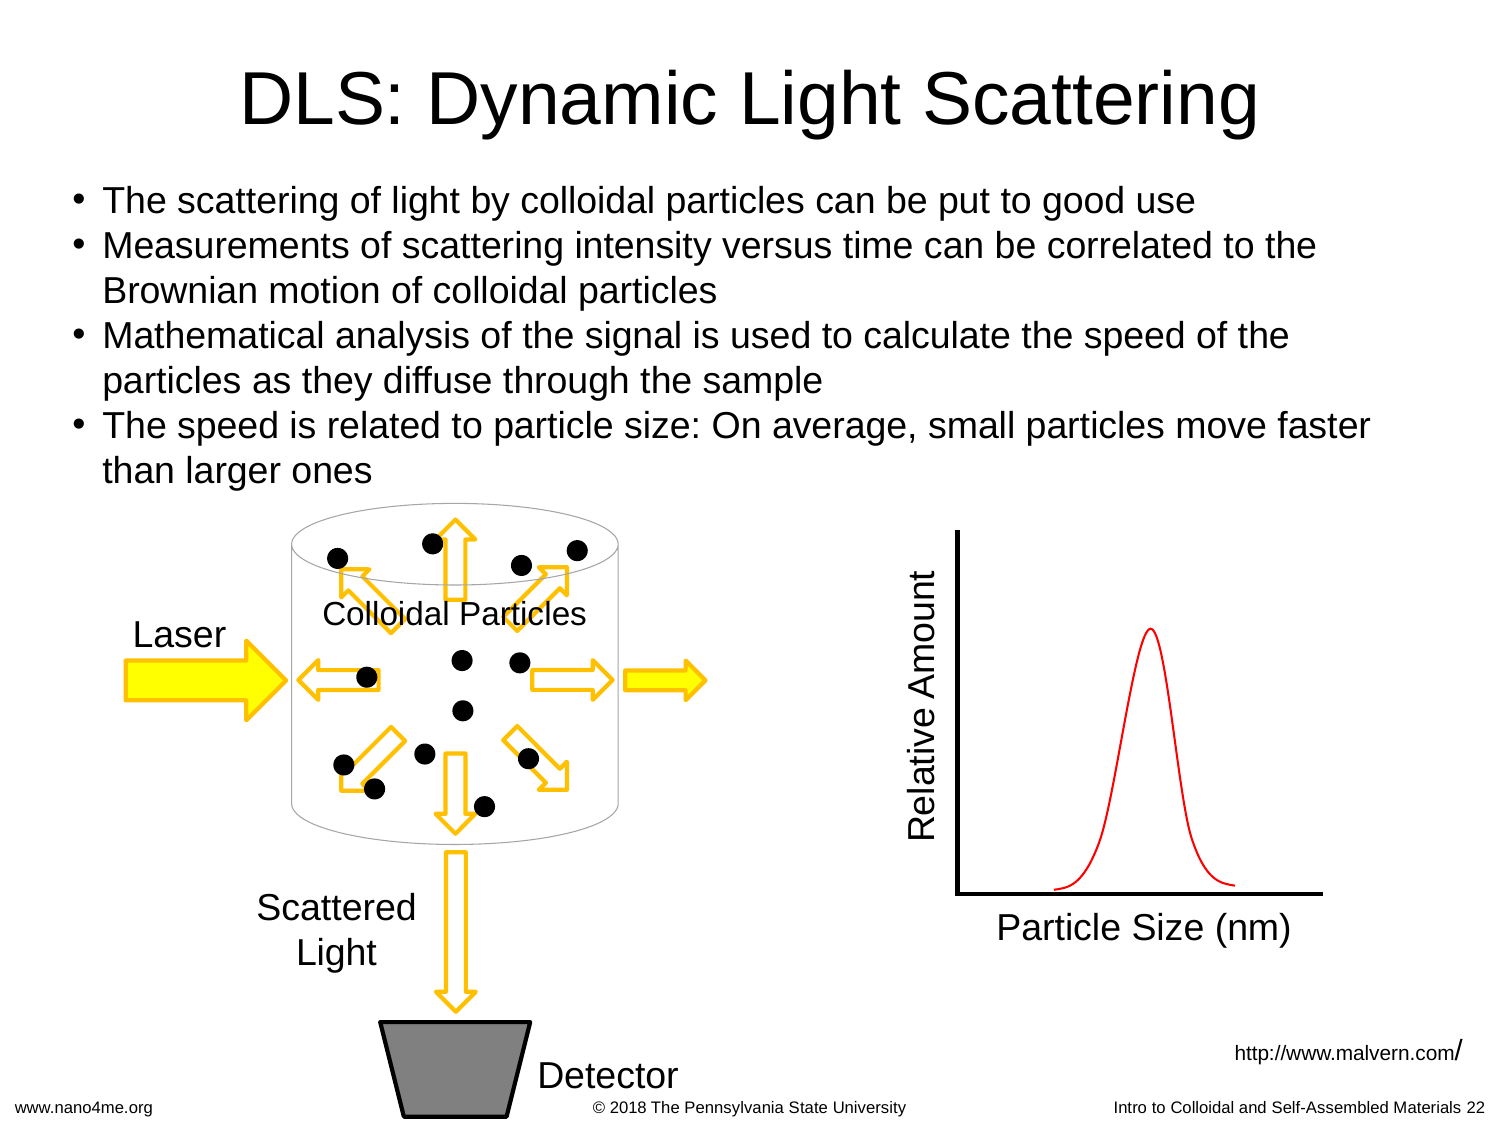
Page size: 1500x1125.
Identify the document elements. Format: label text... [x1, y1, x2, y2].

title DLS: Dynamic Light Scattering [75, 0, 1425, 188]
text_box The scattering of light by colloidal particles can be put to good use Measurements of scattering intensity versus time can be correlated to the Brownian motion of colloidal particles Mathematical analysis of the signal is used to calculate the speed of the particles as they diffuse through the sample The speed is related to particle size: On average, small particles move faster than larger ones [57, 168, 1410, 498]
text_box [889, 530, 1324, 957]
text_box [116, 503, 706, 1117]
text_box http://www.malvern.com/ [1219, 1023, 1478, 1074]
